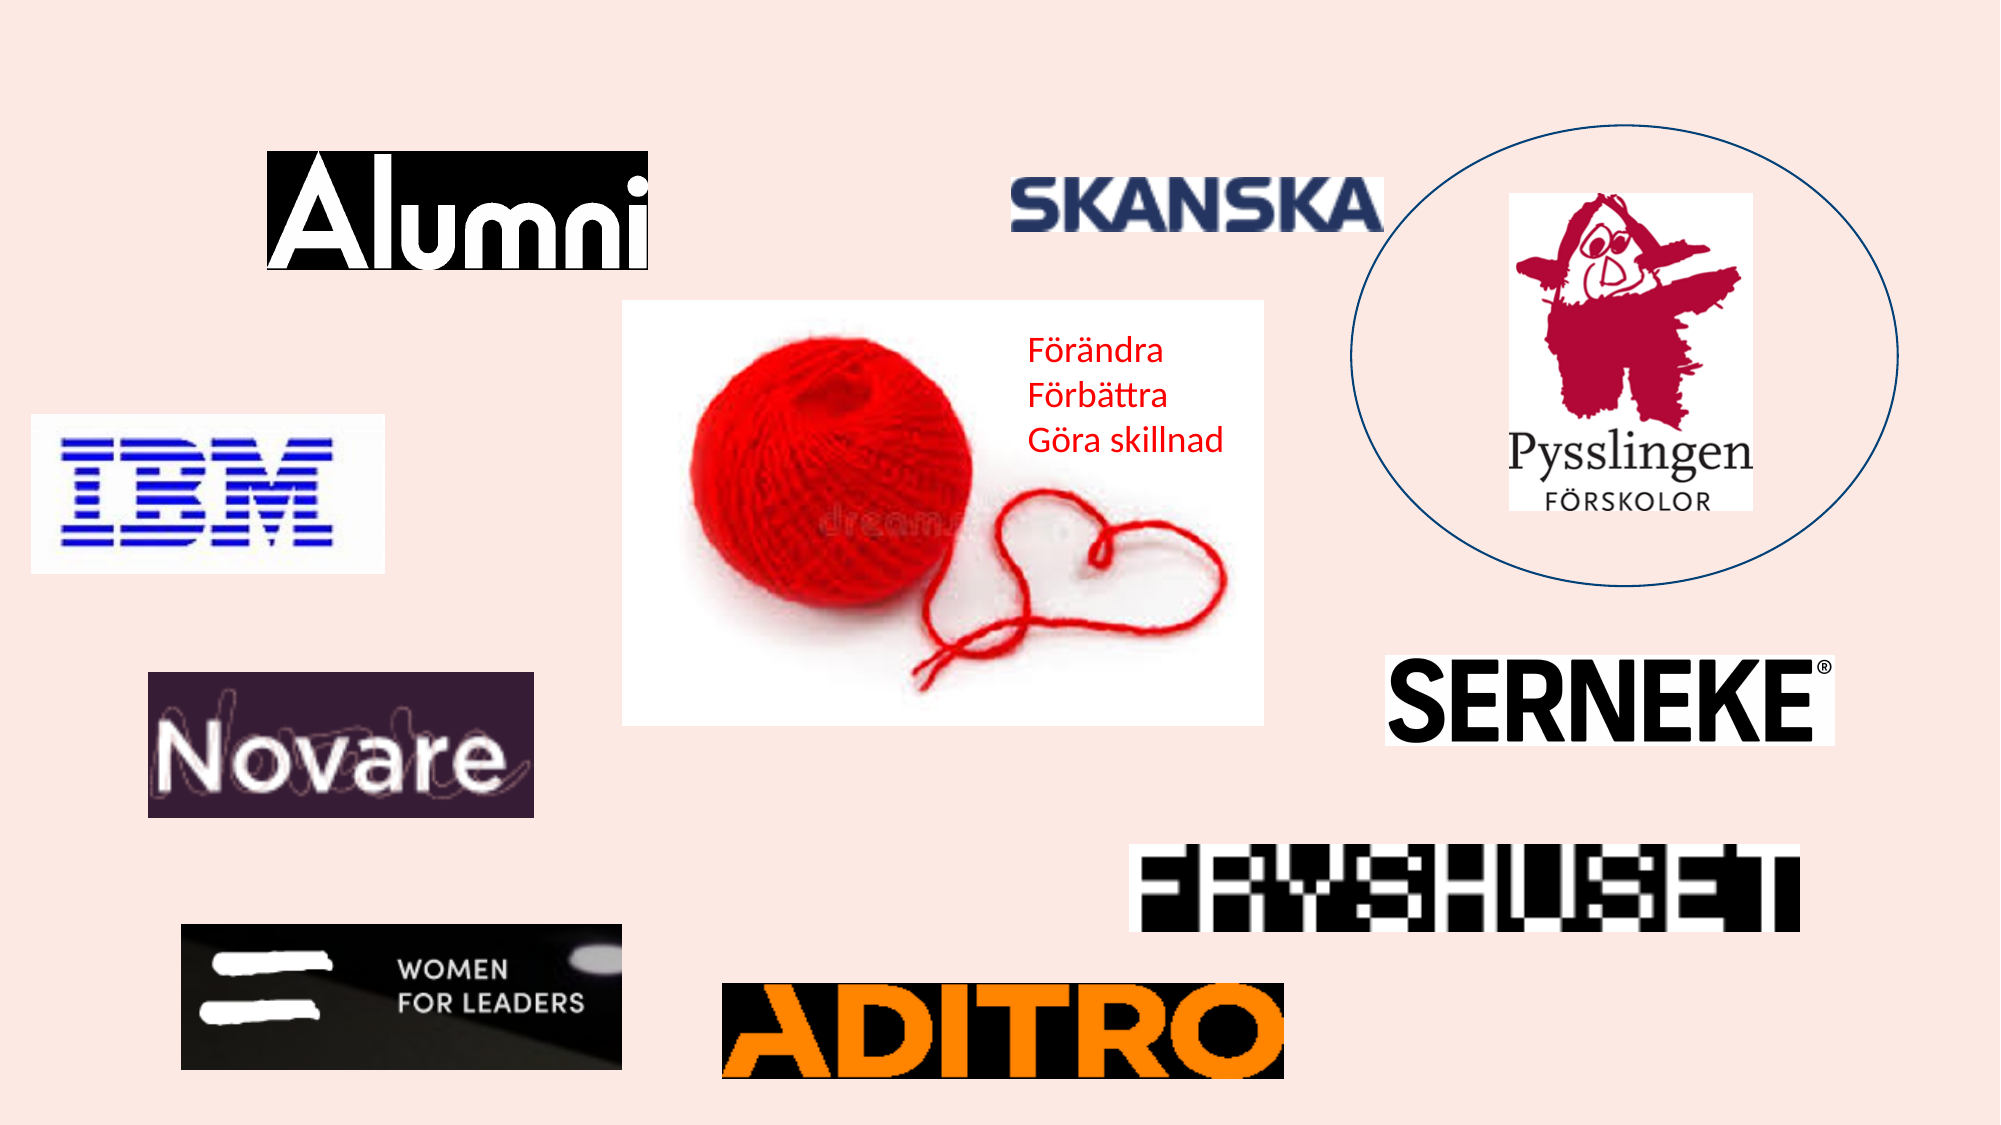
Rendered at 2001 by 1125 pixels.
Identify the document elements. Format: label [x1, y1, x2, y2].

picture [148, 672, 534, 818]
text_box [1350, 124, 1899, 588]
picture [1385, 655, 1835, 746]
picture [1011, 177, 1384, 232]
picture [1509, 193, 1753, 511]
picture [621, 300, 1264, 726]
picture [181, 924, 622, 1070]
picture [31, 414, 385, 574]
picture [1129, 844, 1800, 932]
picture [267, 151, 648, 270]
picture [722, 983, 1284, 1079]
